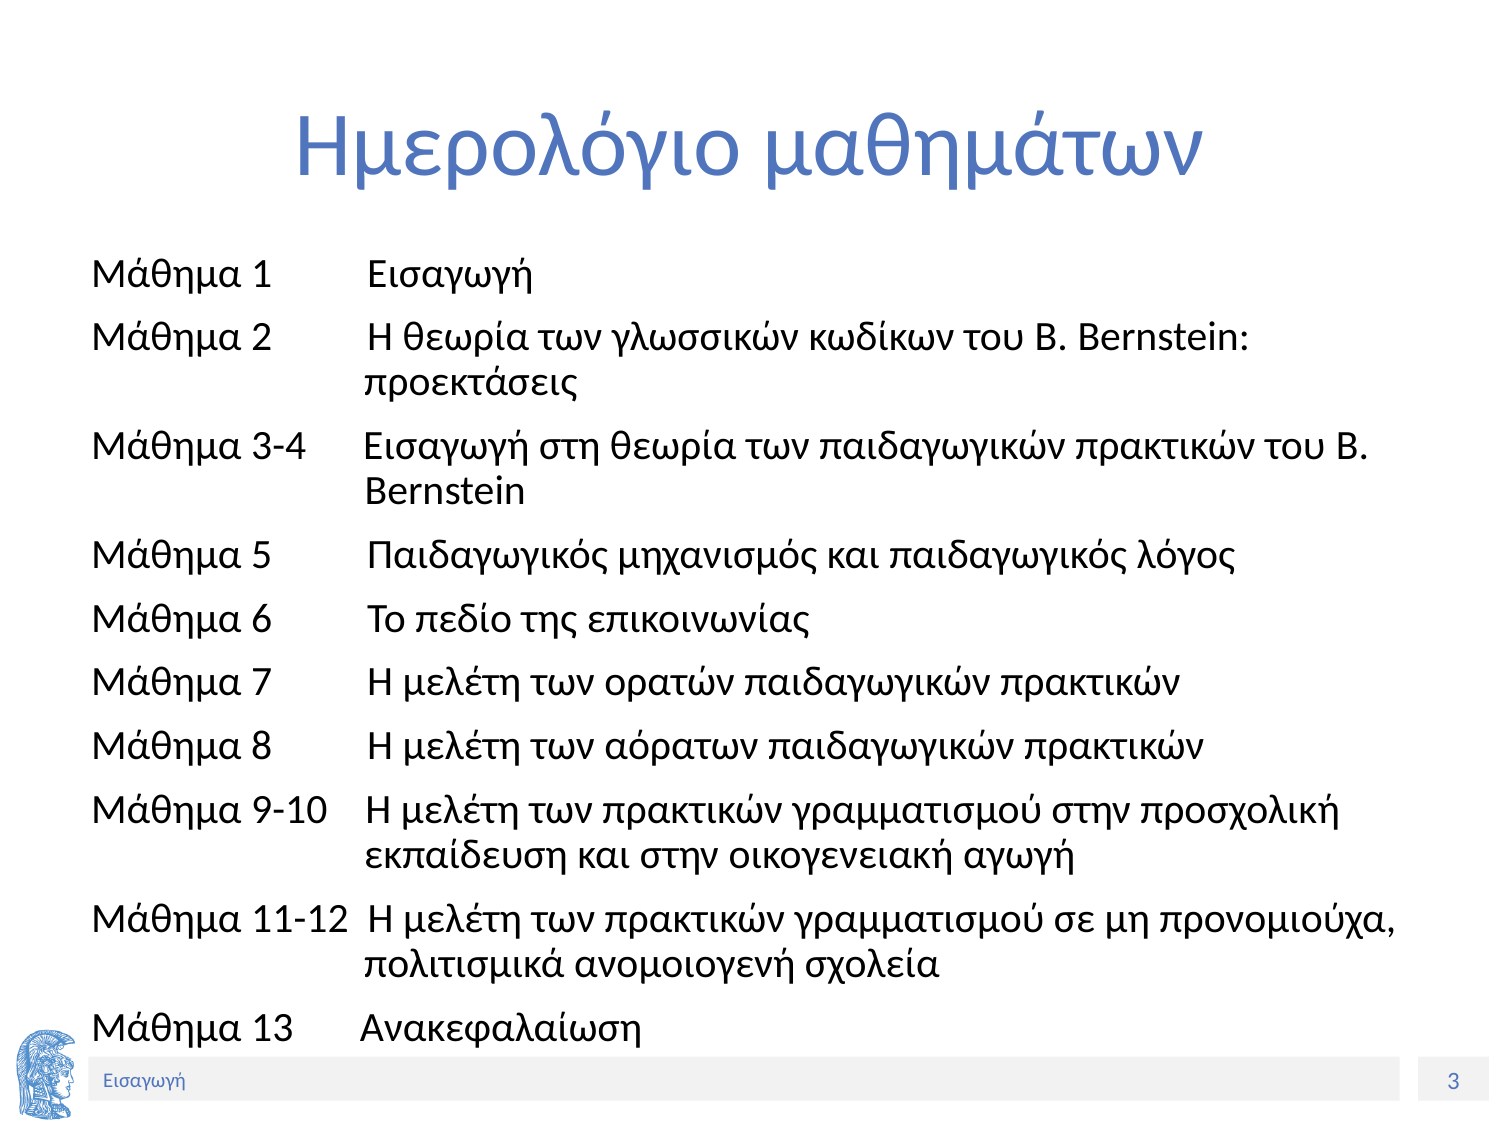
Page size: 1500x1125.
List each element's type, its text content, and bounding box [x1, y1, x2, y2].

picture [9, 1026, 81, 1120]
list Μάθημα 1 Εισαγωγή Μάθημα 2 Η θεωρία των γλωσσικών κωδίκων του B. Bernstein: προεκτάσεις Μάθημα 3-4 Εισαγωγή στη θεωρία των παιδαγωγικών πρακτικών του B. Bernstein Μάθημα 5 Παιδαγωγικός μηχανισμός και παιδαγωγικός λόγος Μάθημα 6 Το πεδίο της επικοινωνίας Μάθημα 7 Η μελέτη των ορατών παιδαγωγικών πρακτικών Μάθημα 8 Η μελέτη των αόρατων παιδαγωγικών πρακτικών Μάθημα 9-10 Η μελέτη των πρακτικών γραμματισμού στην προσχολική εκπαίδευση και στην οικογενειακή αγωγή Μάθημα 11-12 Η μελέτη των πρακτικών γραμματισμού σε μη προνομιούχα, πολιτισμικά ανομοιογενή σχολεία Μάθημα 13 Ανακεφαλαίωση [76, 243, 1427, 986]
title Ημερολόγιο μαθημάτων [75, 45, 1425, 233]
